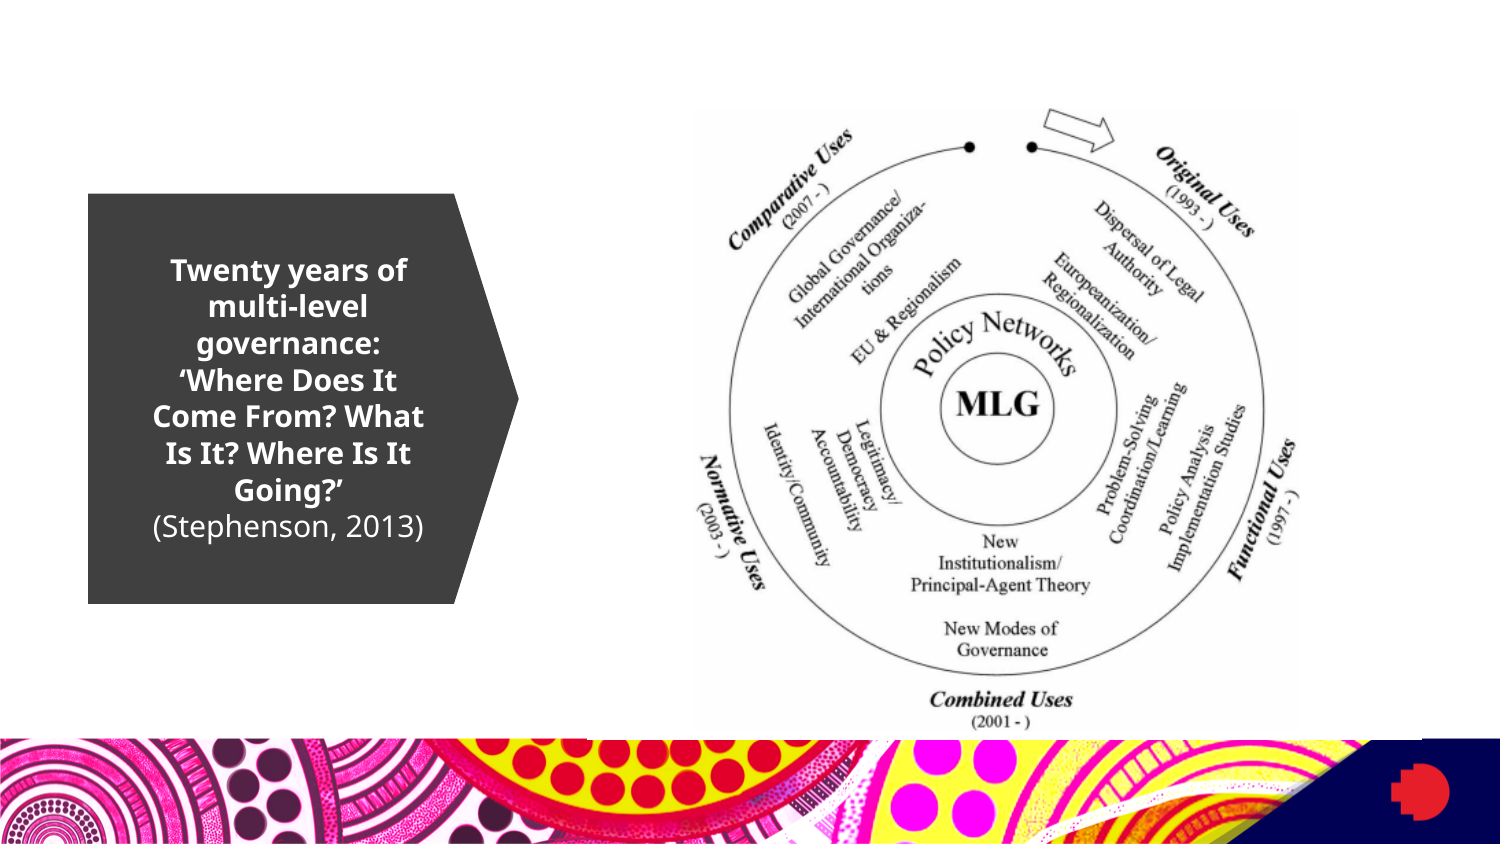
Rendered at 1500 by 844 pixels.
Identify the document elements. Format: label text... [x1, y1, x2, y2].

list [587, 103, 1422, 740]
picture [0, 738, 1500, 844]
text_box [87, 192, 520, 605]
title Twenty years of multi-level governance: ‘Where Does It Come From? What Is It? Where Is It Going?’ (Stephenson, 2013) [126, 242, 450, 556]
